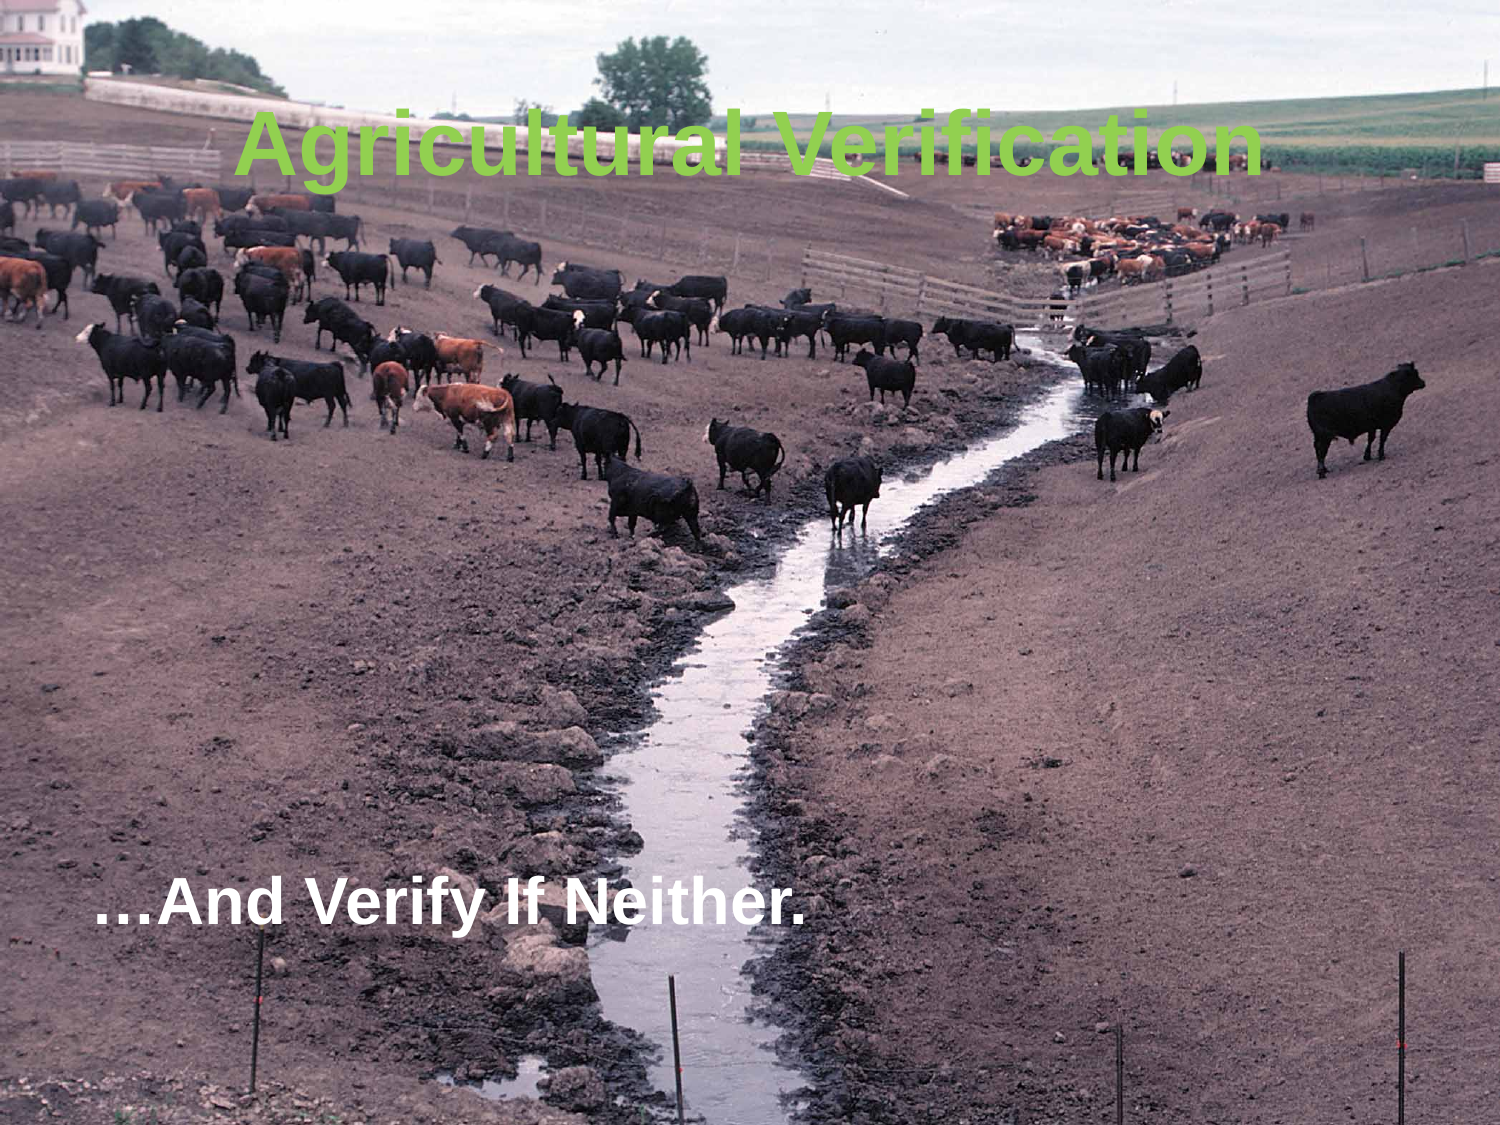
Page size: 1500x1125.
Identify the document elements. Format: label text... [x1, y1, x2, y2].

picture [0, 0, 1500, 1125]
title Agricultural Verification [74, 44, 1426, 233]
list …And Verify If Neither. [74, 849, 1426, 1006]
